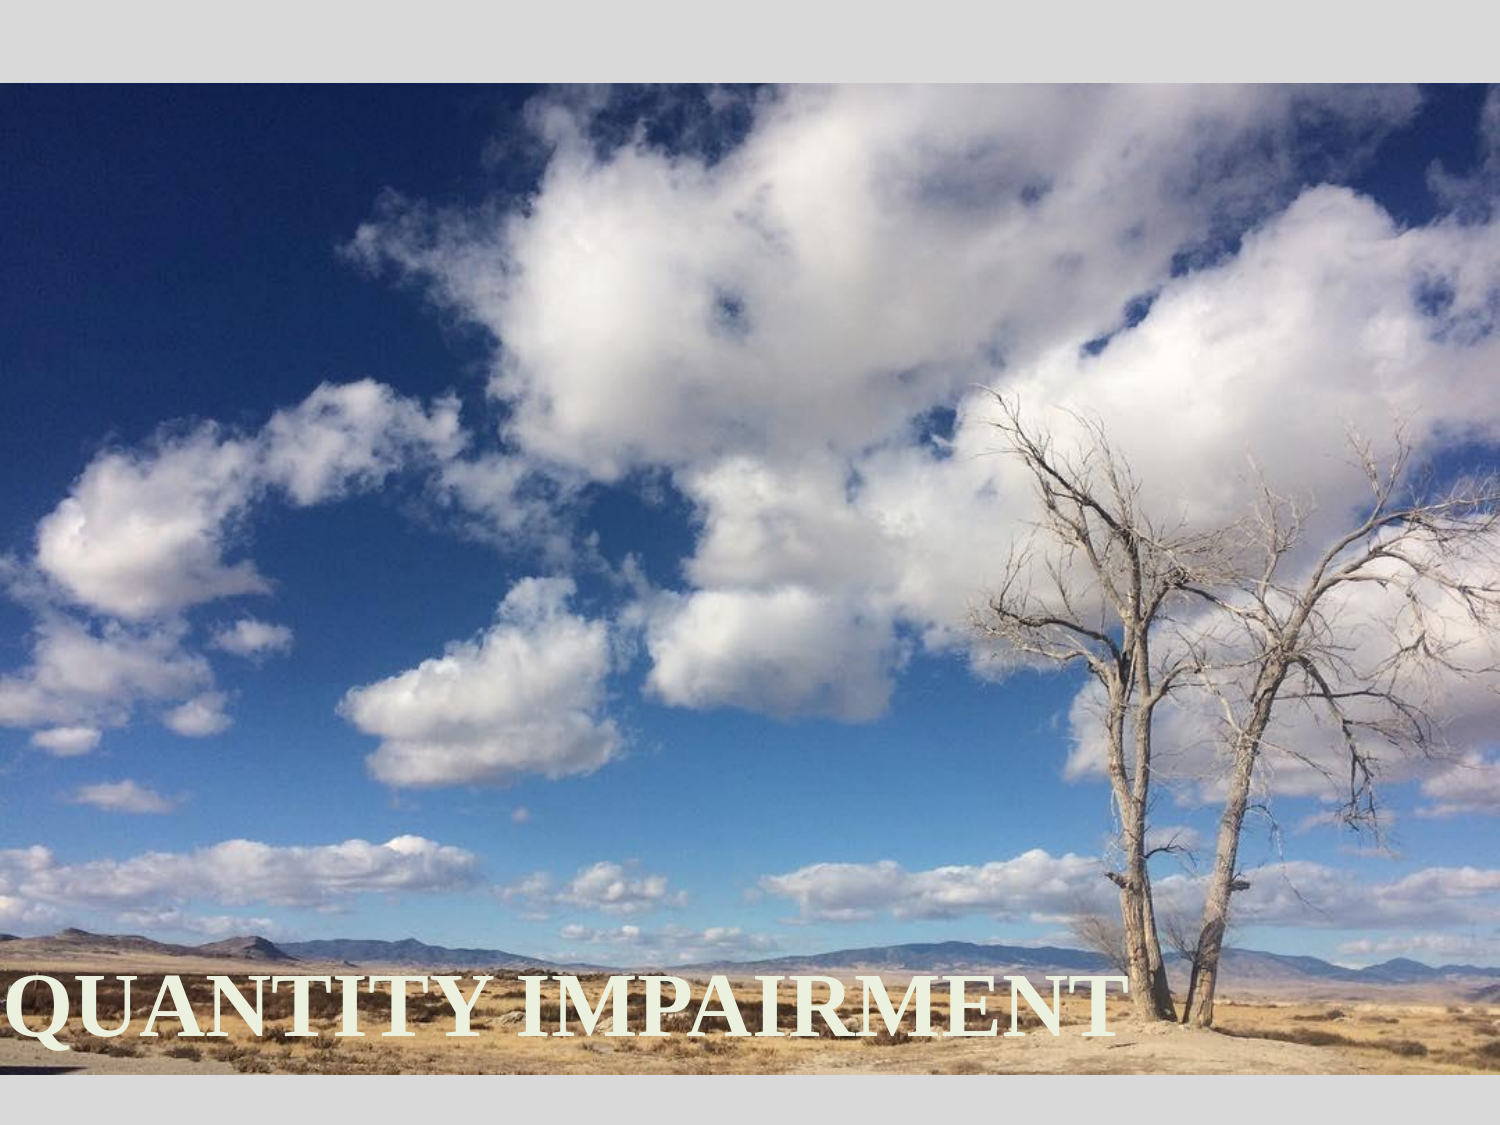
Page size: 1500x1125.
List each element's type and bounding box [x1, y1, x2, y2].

picture [0, 83, 1500, 1076]
